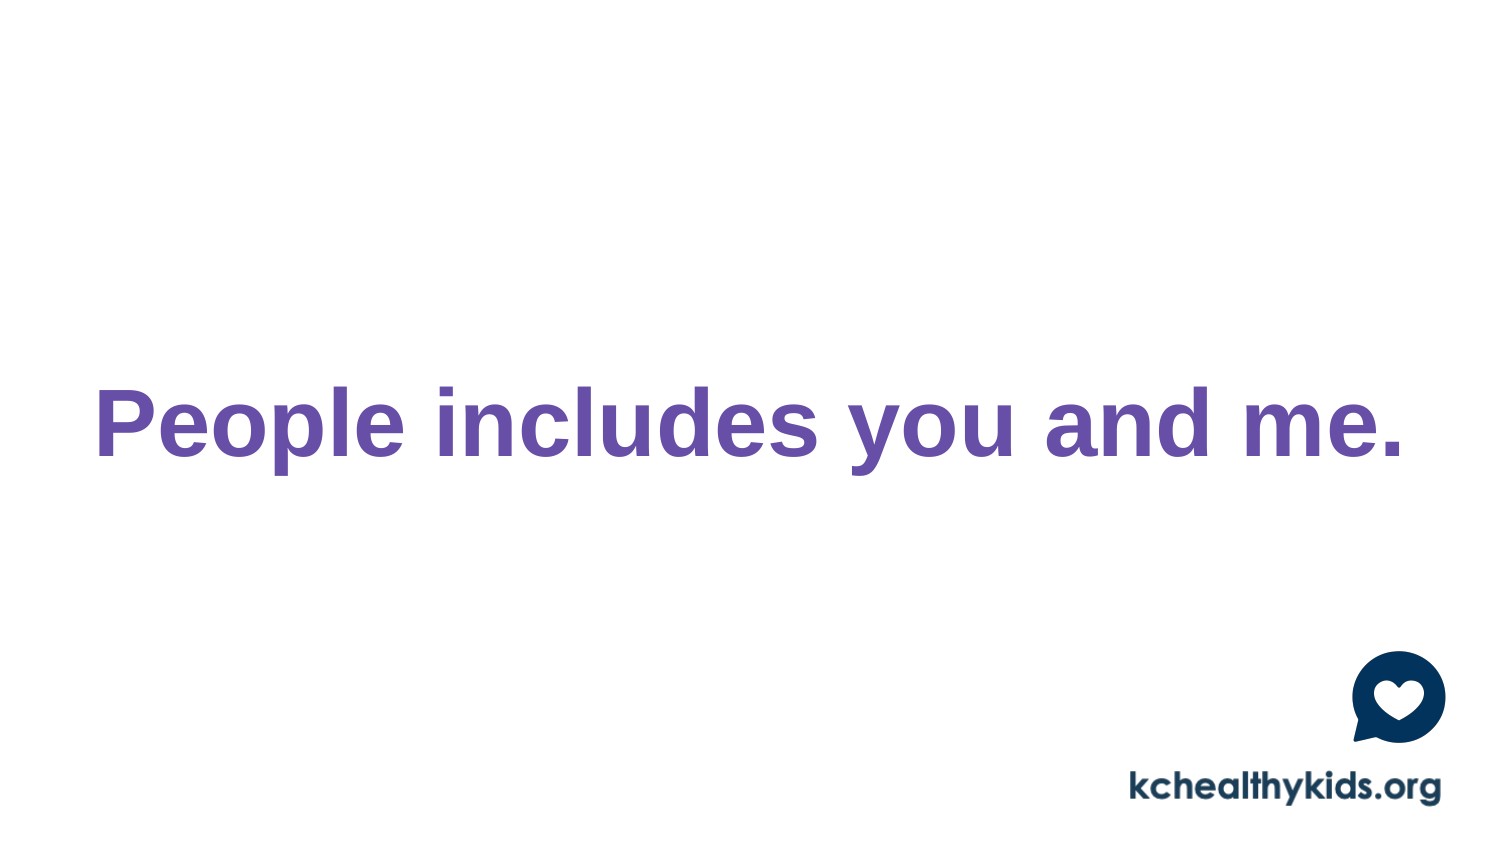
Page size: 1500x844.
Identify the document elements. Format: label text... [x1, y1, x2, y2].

picture [1004, 644, 1466, 831]
list People includes you and me. [51, 189, 1449, 750]
